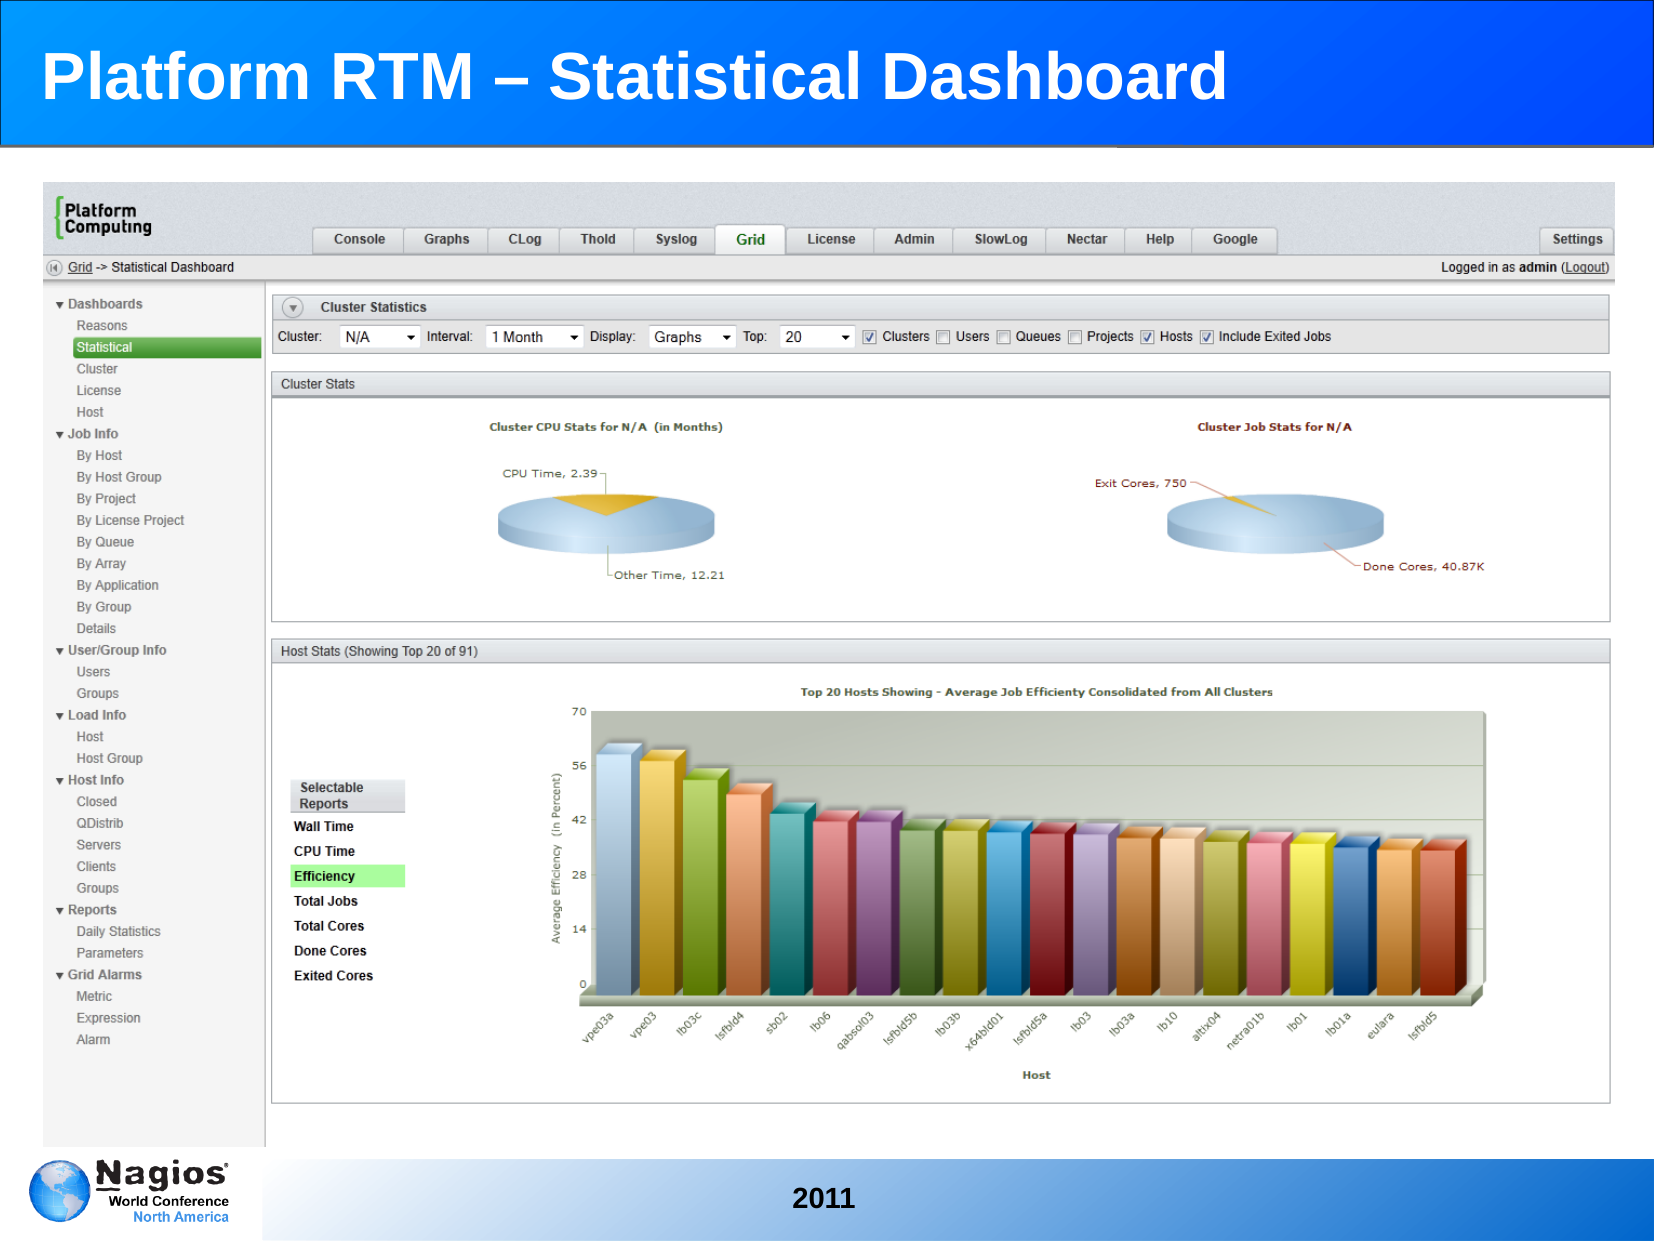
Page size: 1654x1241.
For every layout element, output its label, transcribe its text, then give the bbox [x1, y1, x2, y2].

title Platform RTM – Statistical Dashboard [41, 28, 1248, 127]
slide_number 2011 [642, 1178, 1006, 1219]
picture [43, 182, 1615, 1147]
picture [29, 1159, 229, 1235]
